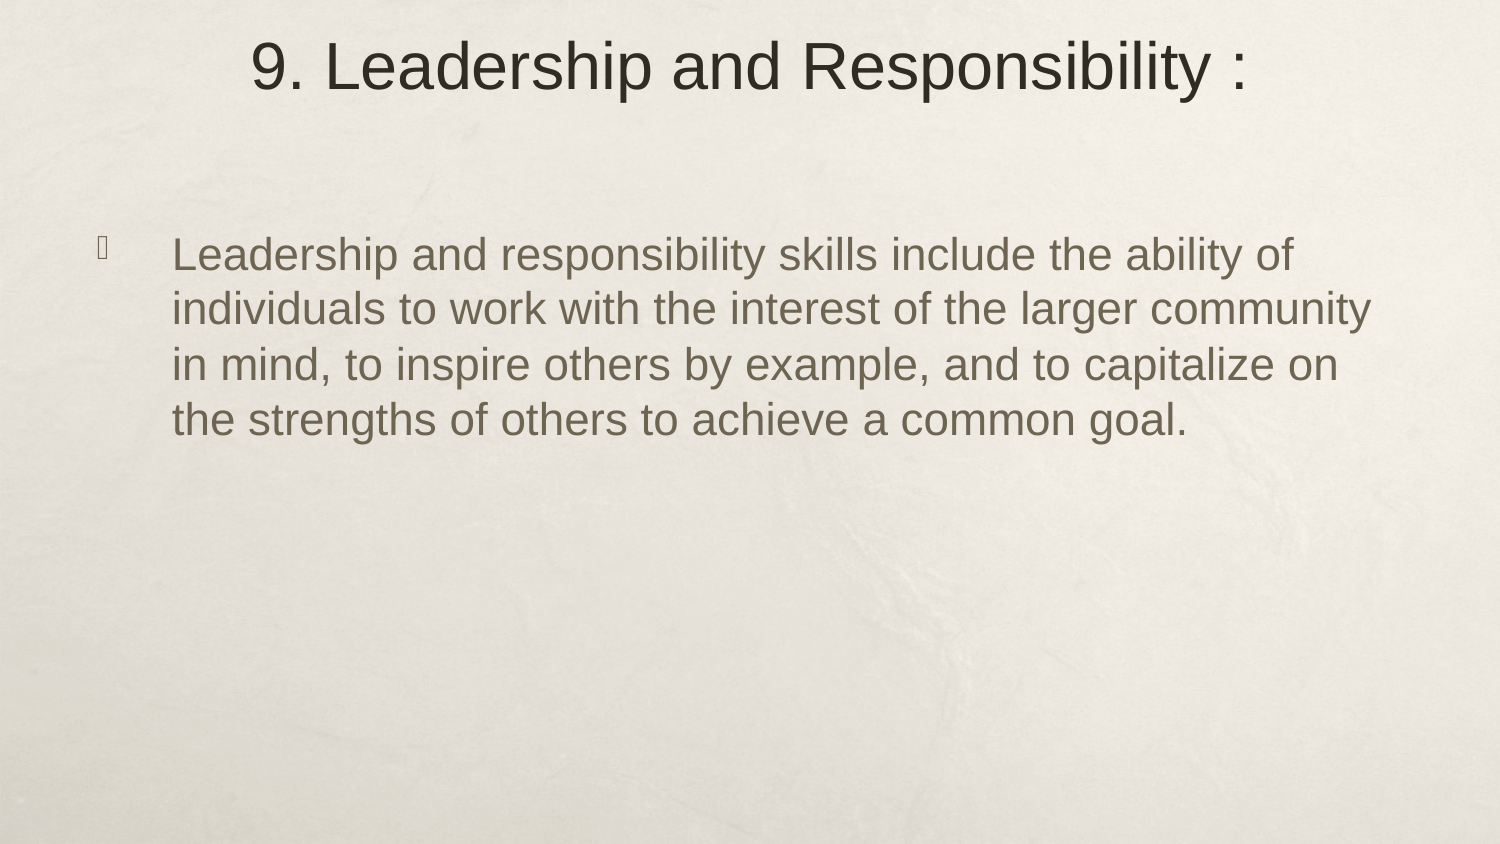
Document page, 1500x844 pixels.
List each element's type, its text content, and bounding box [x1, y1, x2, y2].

list Leadership and responsibility skills include the ability of individuals to work with the interest of the larger community in mind, to inspire others by example, and to capitalize on the strengths of others to achieve a common goal. [81, 216, 1419, 754]
title 9. Leadership and Responsibility : [81, 11, 1419, 191]
